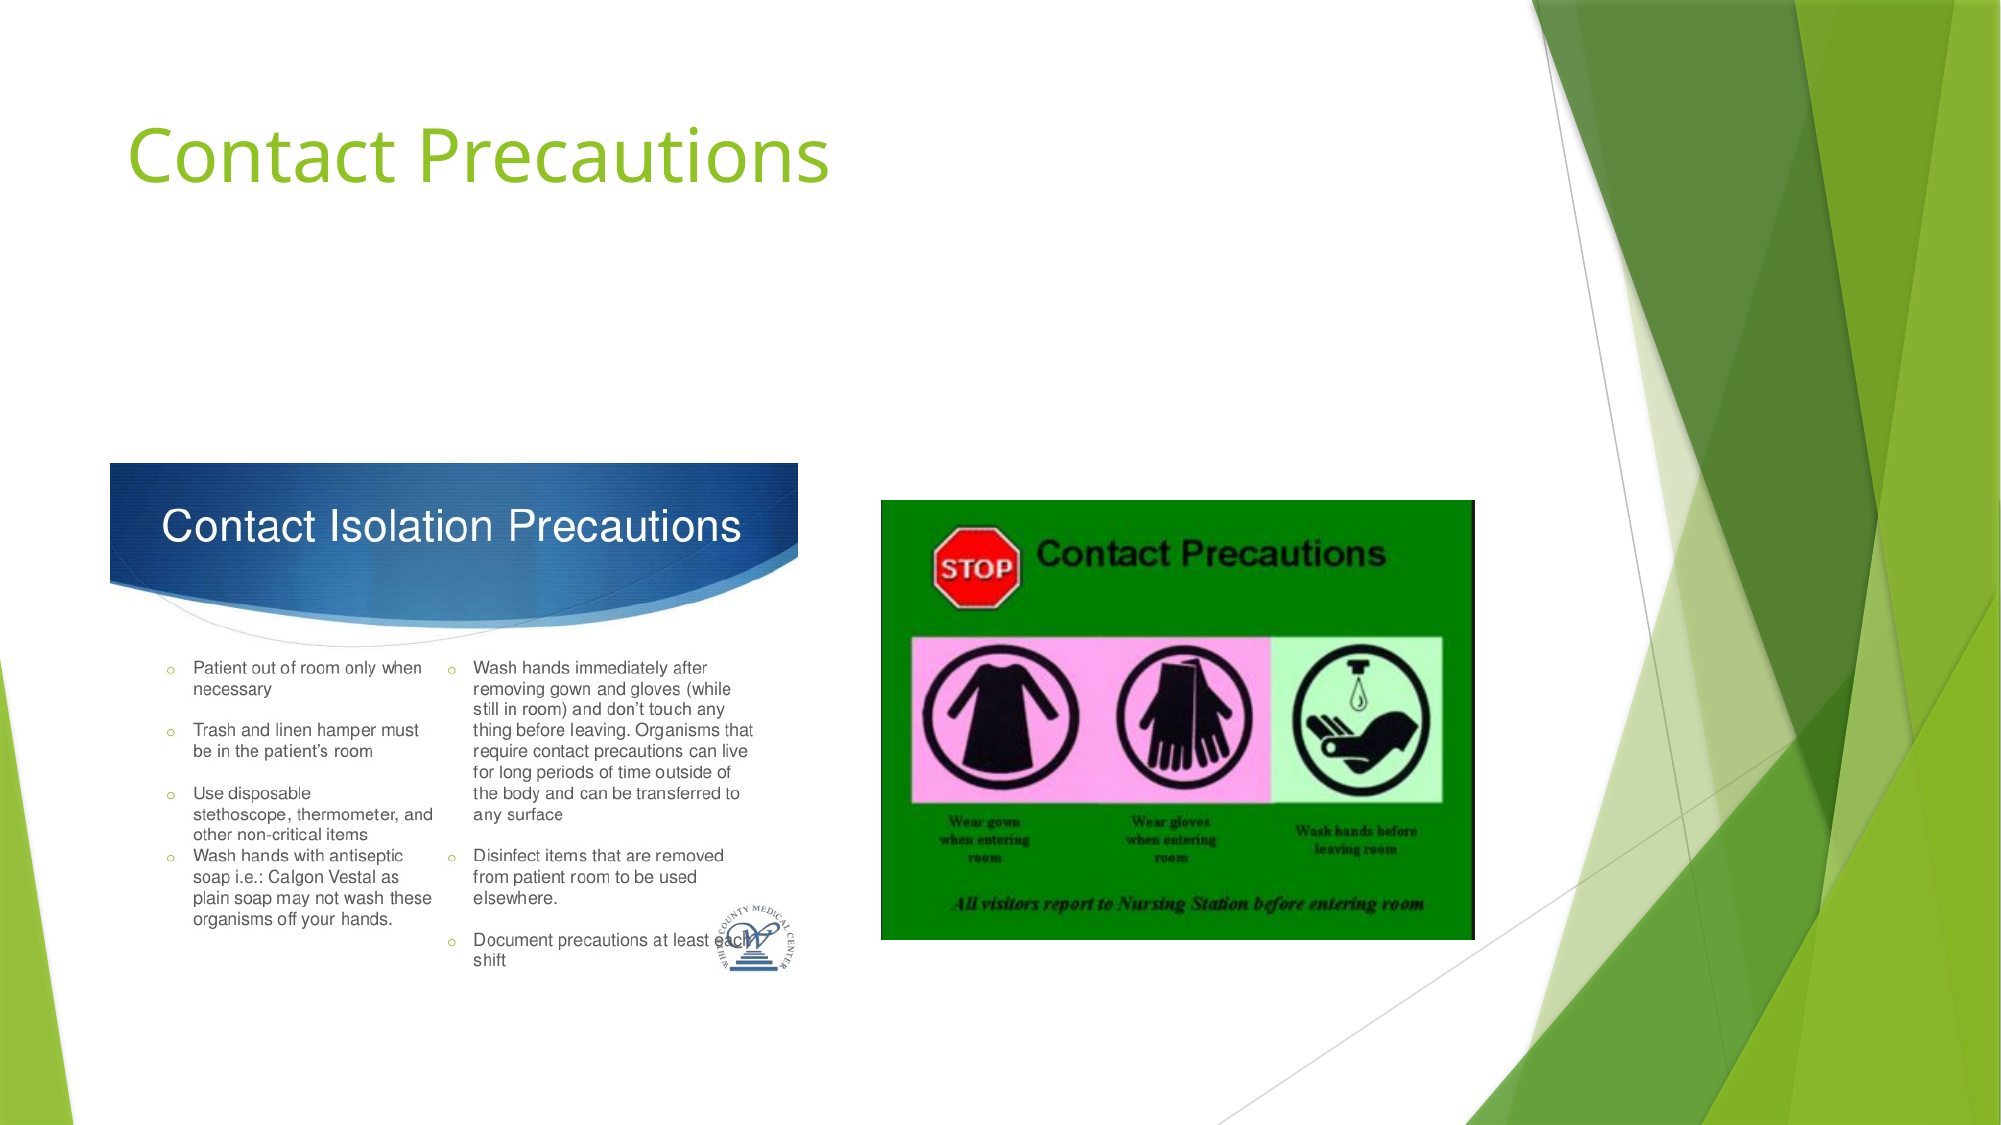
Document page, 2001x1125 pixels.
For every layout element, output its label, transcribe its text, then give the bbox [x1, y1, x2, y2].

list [110, 462, 798, 978]
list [880, 499, 1476, 941]
title Contact Precautions [111, 99, 1522, 317]
